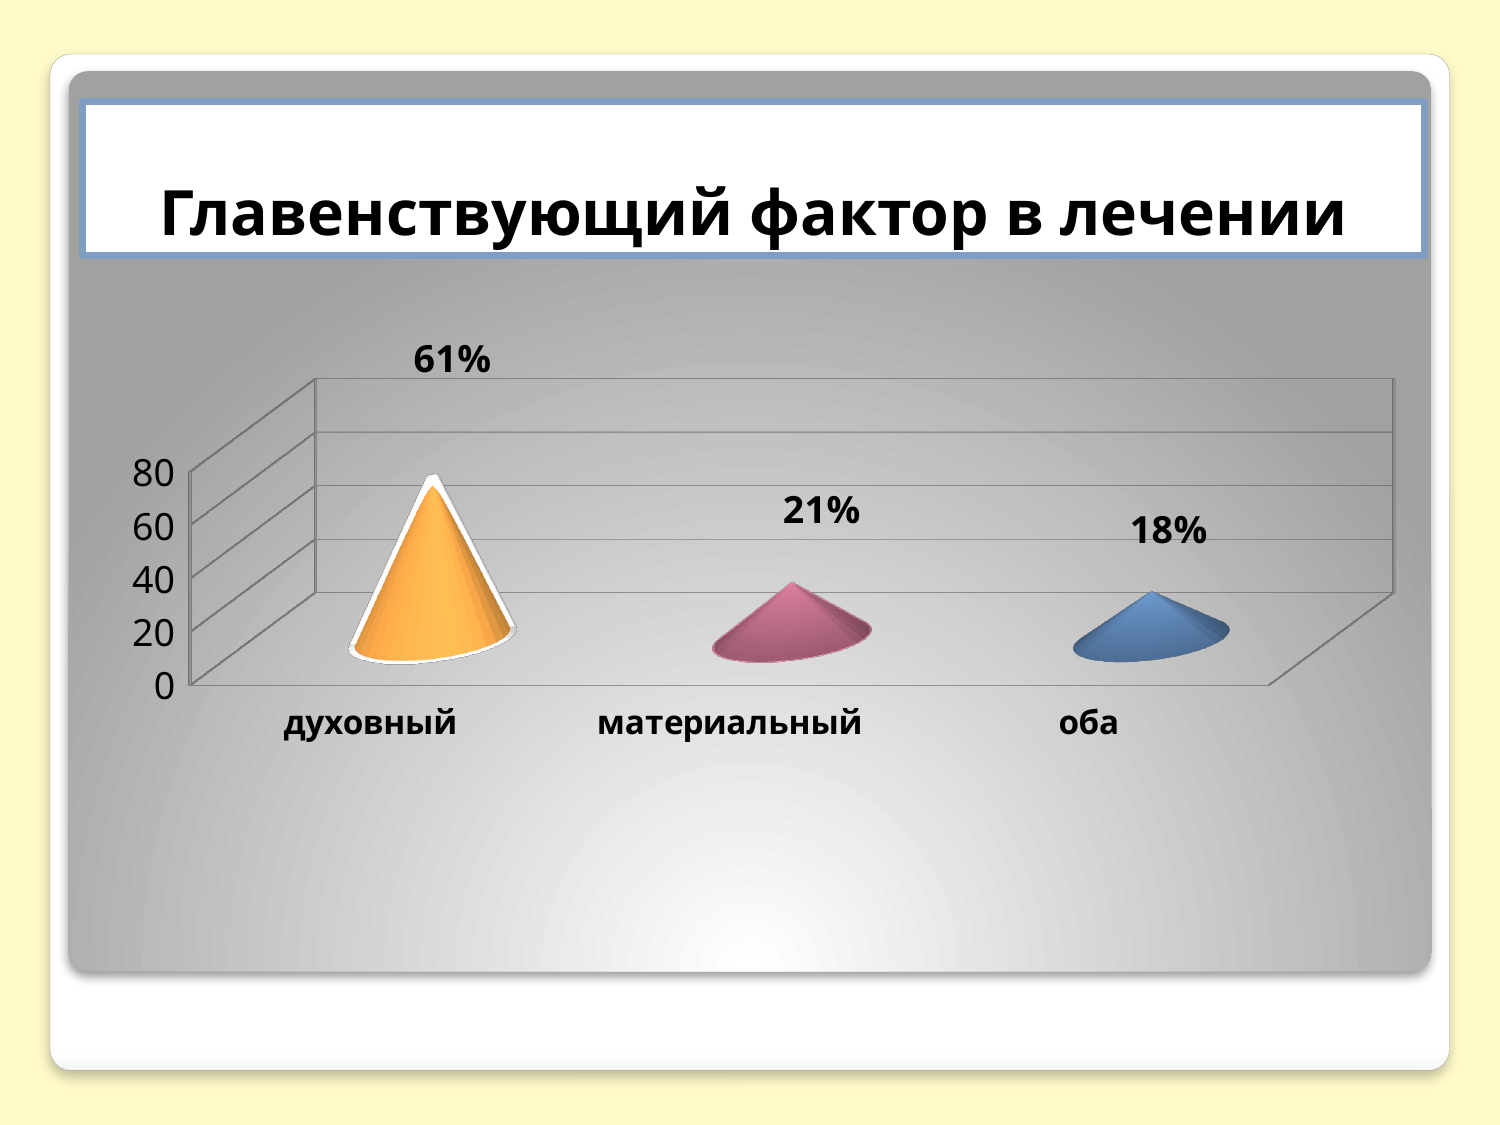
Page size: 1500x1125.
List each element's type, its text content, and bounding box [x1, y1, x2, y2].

chart [82, 326, 1400, 977]
title Главенствующий фактор в лечении [79, 98, 1428, 259]
